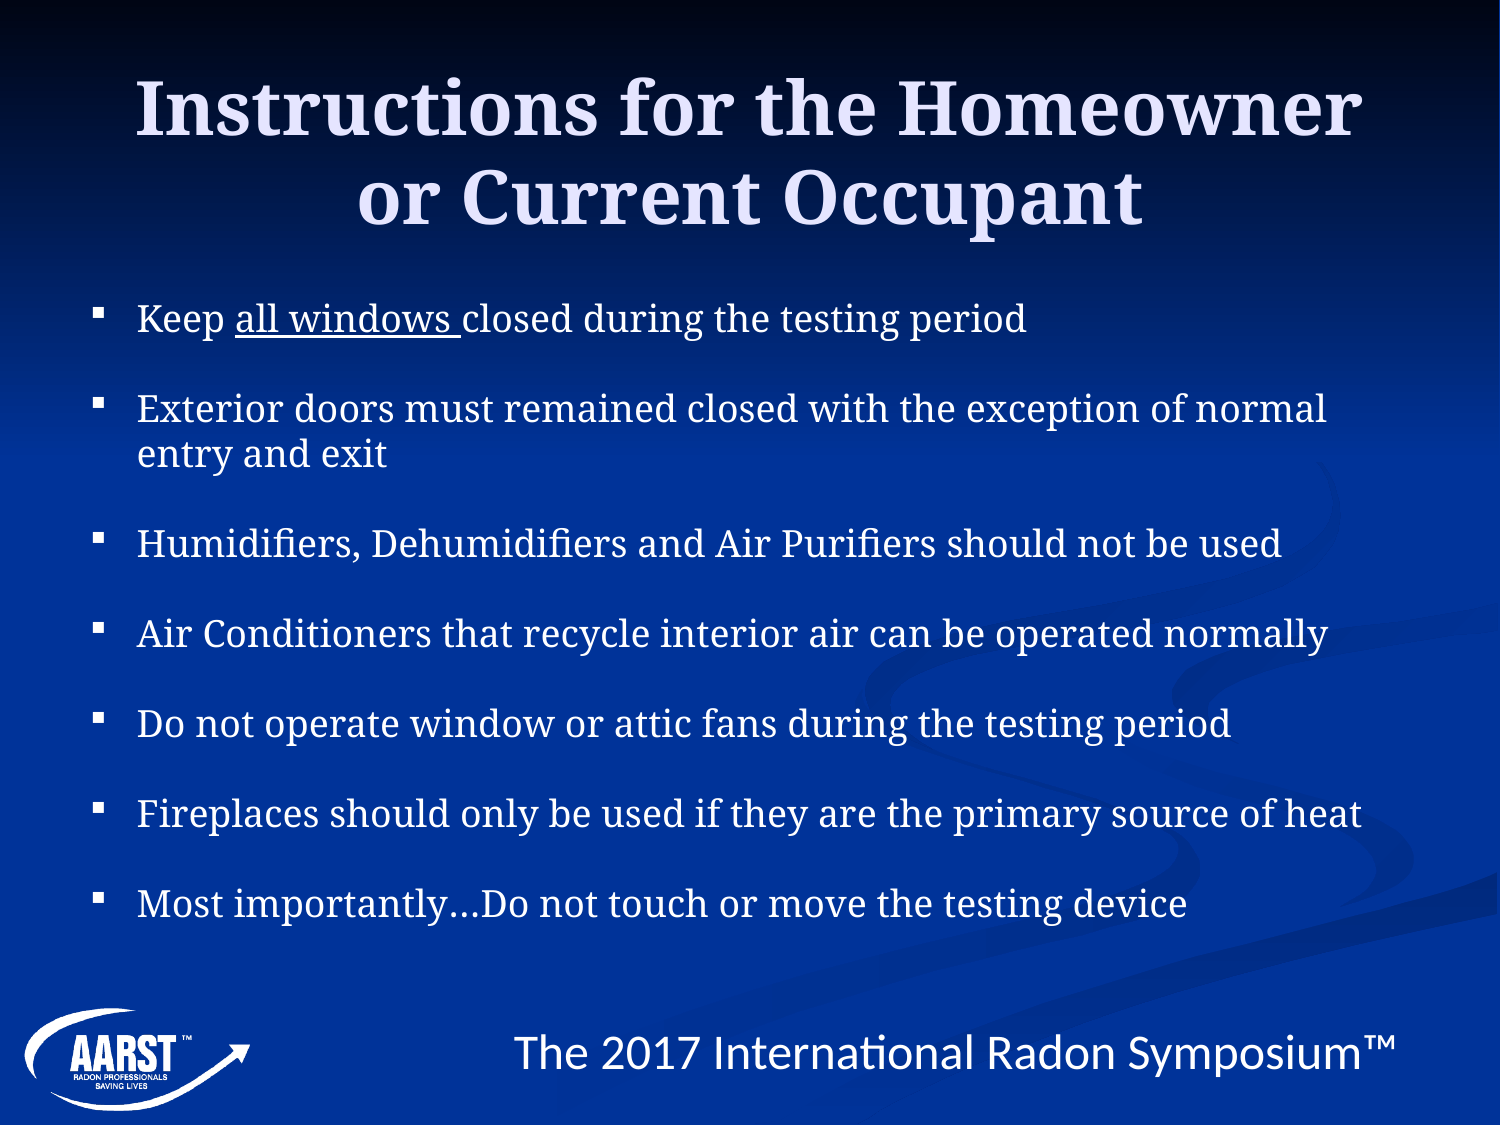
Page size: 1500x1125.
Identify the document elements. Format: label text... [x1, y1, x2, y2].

text_box The 2017 International Radon Symposium™ [399, 1012, 1413, 1088]
title Instructions for the Homeowner or Current Occupant [74, 12, 1426, 288]
picture [24, 1008, 251, 1112]
text_box Keep all windows closed during the testing period Exterior doors must remained closed with the exception of normal entry and exit Humidifiers, Dehumidifiers and Air Purifiers should not be used Air Conditioners that recycle interior air can be operated normally Do not operate window or attic fans during the testing period Fireplaces should only be used if they are the primary source of heat Most importantly…Do not touch or move the testing device [74, 287, 1425, 933]
